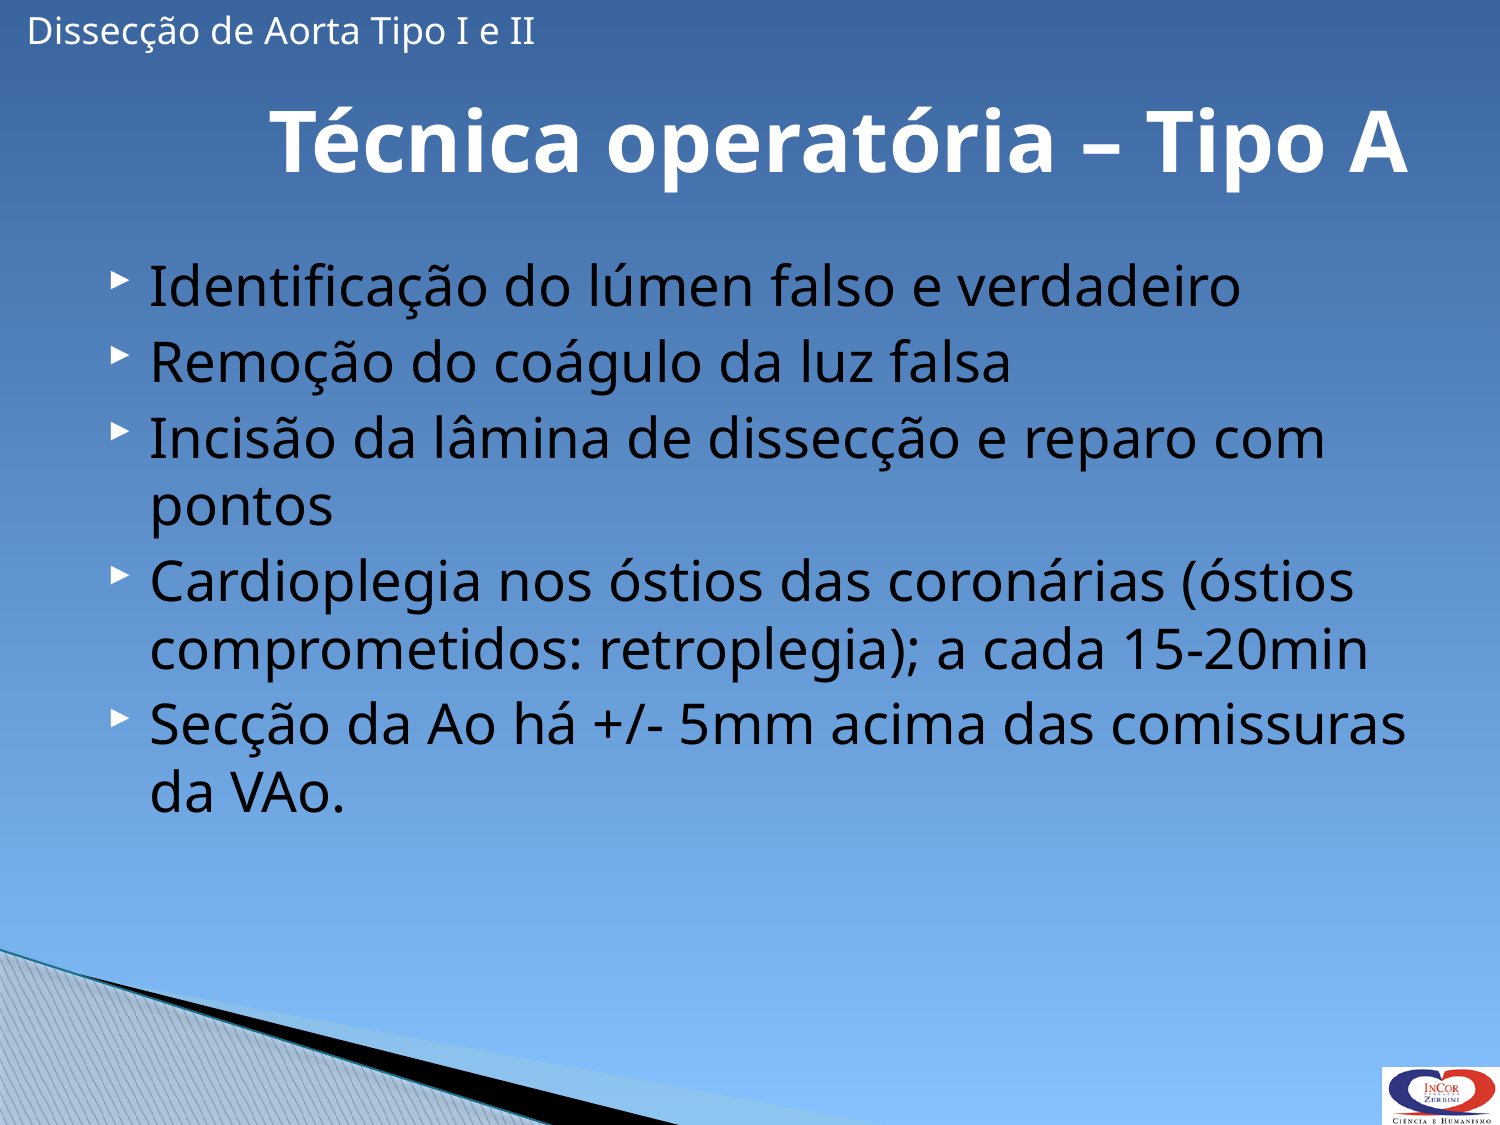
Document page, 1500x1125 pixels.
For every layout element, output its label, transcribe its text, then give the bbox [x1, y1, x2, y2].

text_box Dissecção de Aorta Tipo I e II [11, 0, 586, 60]
picture [1382, 1066, 1500, 1125]
title Técnica operatória – Tipo A [75, 45, 1425, 233]
list Identificação do lúmen falso e verdadeiro Remoção do coágulo da luz falsa Incisão da lâmina de dissecção e reparo com pontos Cardioplegia nos óstios das coronárias (óstios comprometidos: retroplegia); a cada 15-20min Secção da Ao há +/- 5mm acima das comissuras da VAo. [75, 243, 1425, 986]
